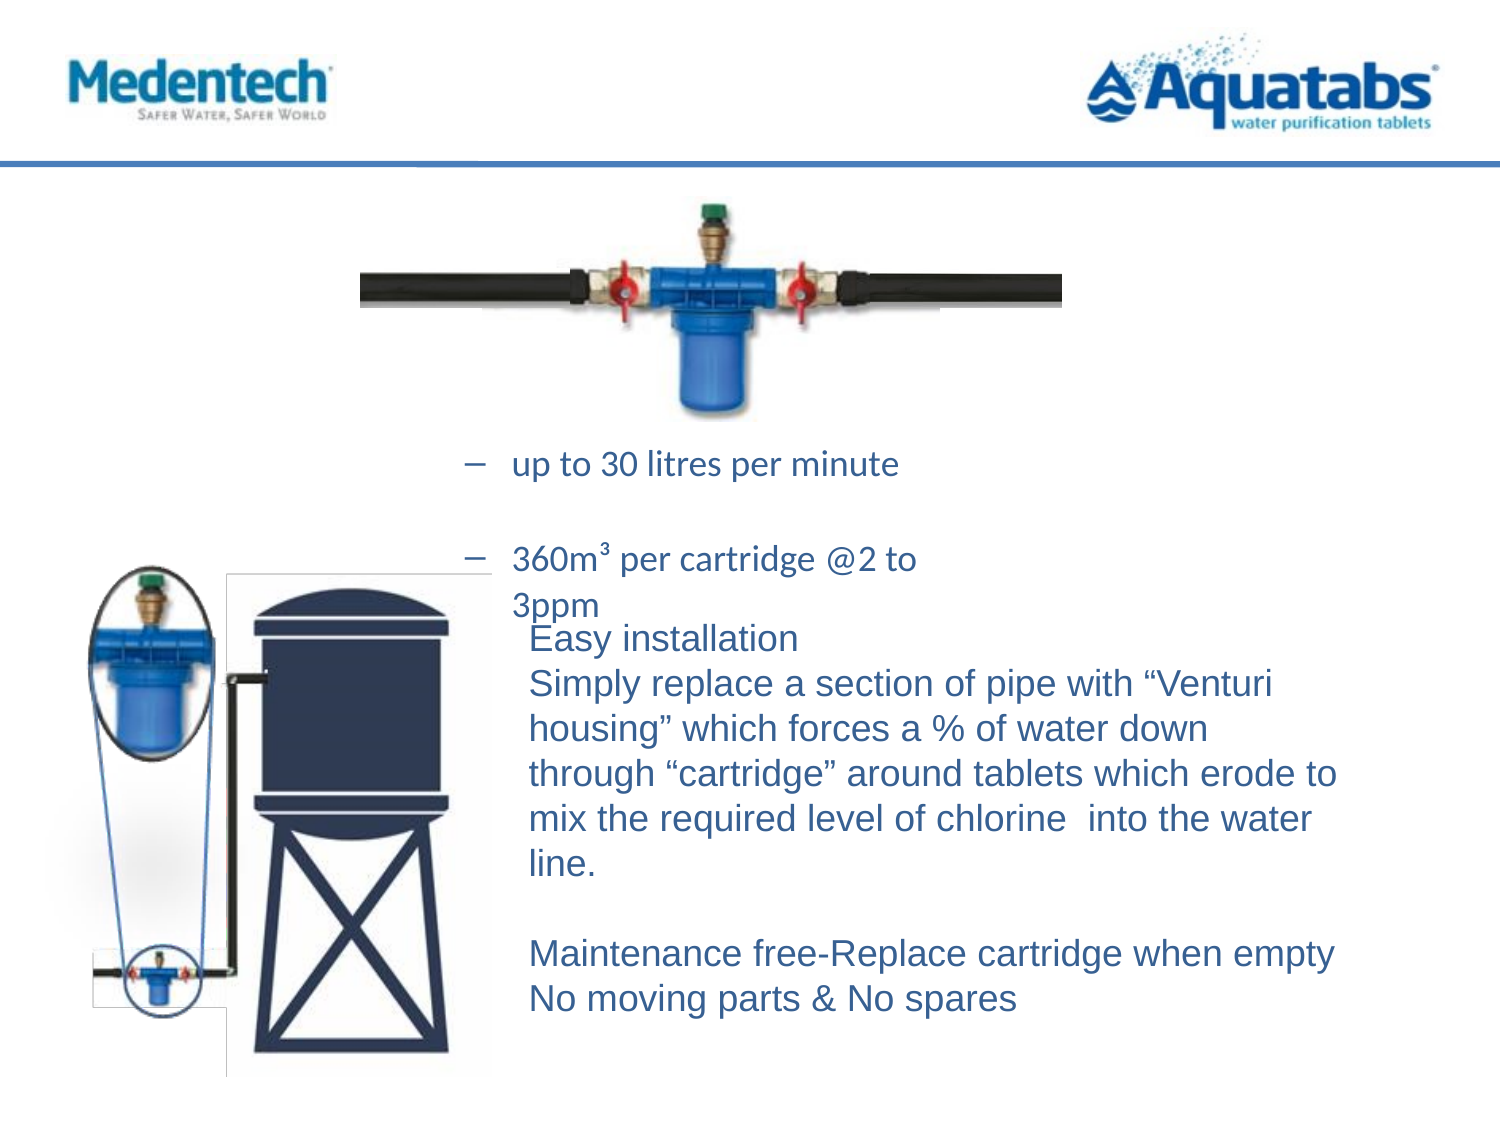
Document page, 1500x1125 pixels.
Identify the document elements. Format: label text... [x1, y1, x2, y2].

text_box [359, 195, 1062, 422]
picture [65, 75, 337, 126]
text_box [0, 0, 1500, 75]
picture [0, 562, 492, 1078]
picture [1080, 75, 1445, 137]
text_box Easy installation Simply replace a section of pipe with “Venturi housing” which forces a % of water down through “cartridge” around tablets which erode to mix the required level of chlorine into the water line. Maintenance free-Replace cartridge when empty No moving parts & No spares [513, 607, 1353, 1027]
text_box up to 30 litres per minute 360m³ per cartridge @2 to 3ppm [375, 382, 1081, 633]
